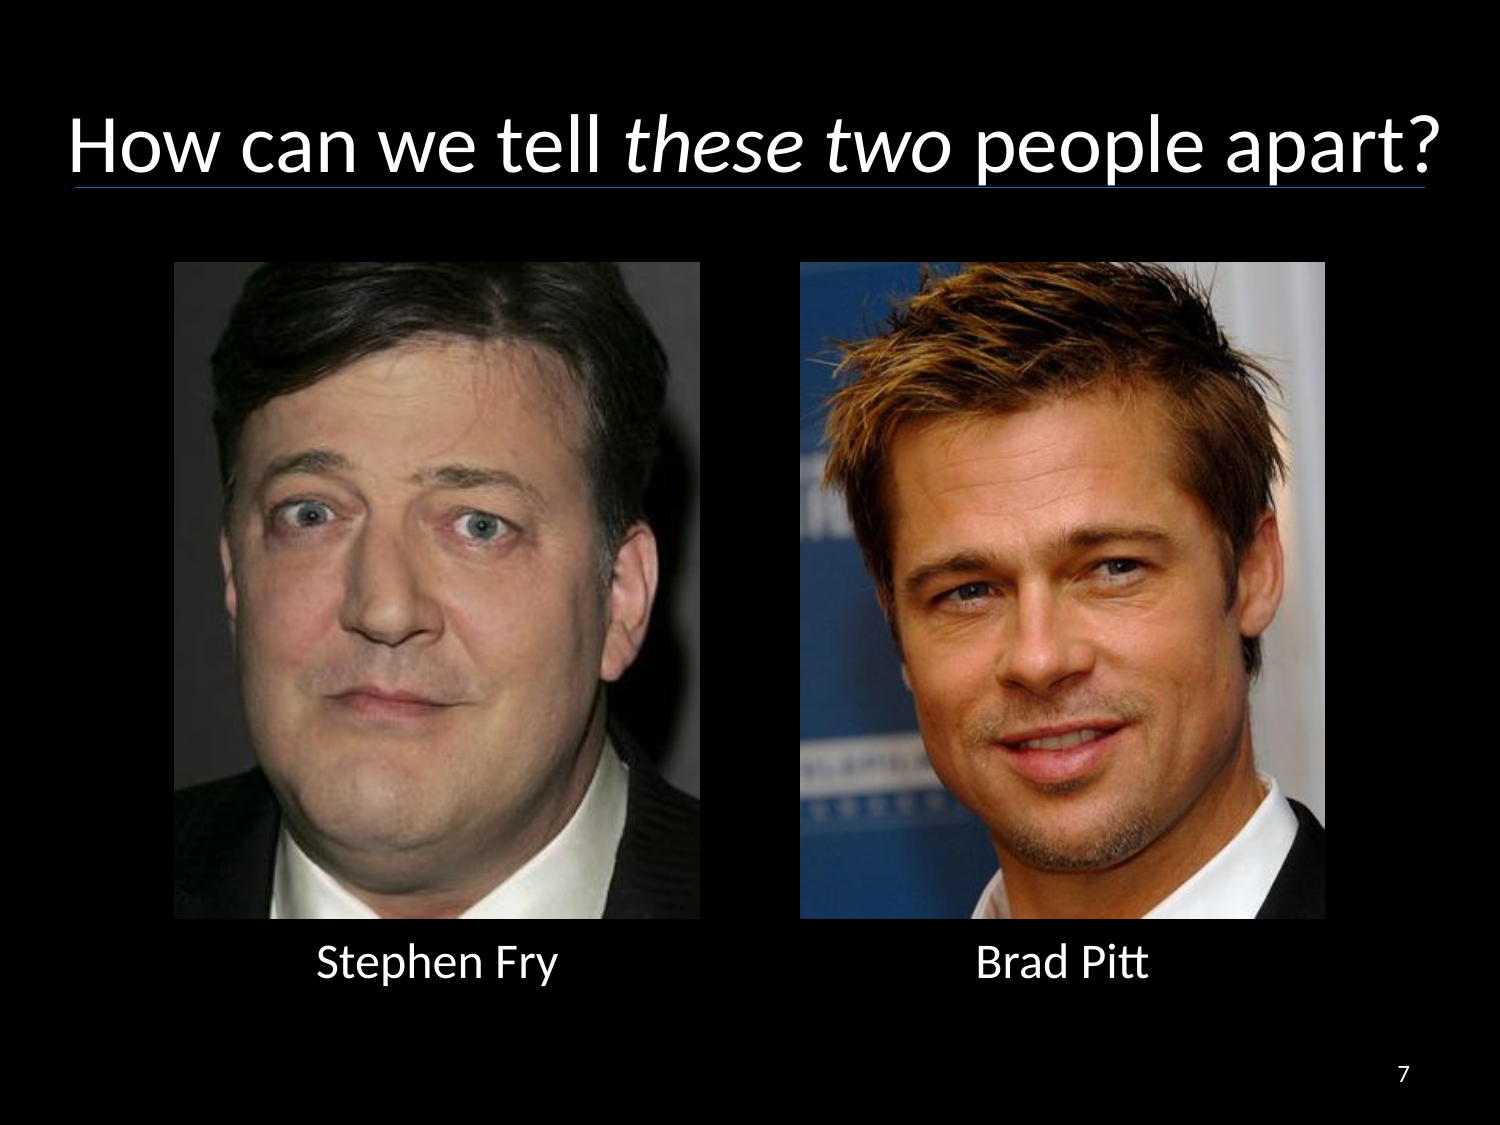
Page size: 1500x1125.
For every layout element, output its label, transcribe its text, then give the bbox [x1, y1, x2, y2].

title How can we tell these two people apart? [62, 45, 1450, 233]
text_box Brad Pitt [799, 926, 1325, 996]
picture [174, 262, 701, 919]
picture [799, 262, 1326, 919]
slide_number 7 [1074, 1042, 1425, 1103]
text_box Stephen Fry [174, 926, 700, 996]
